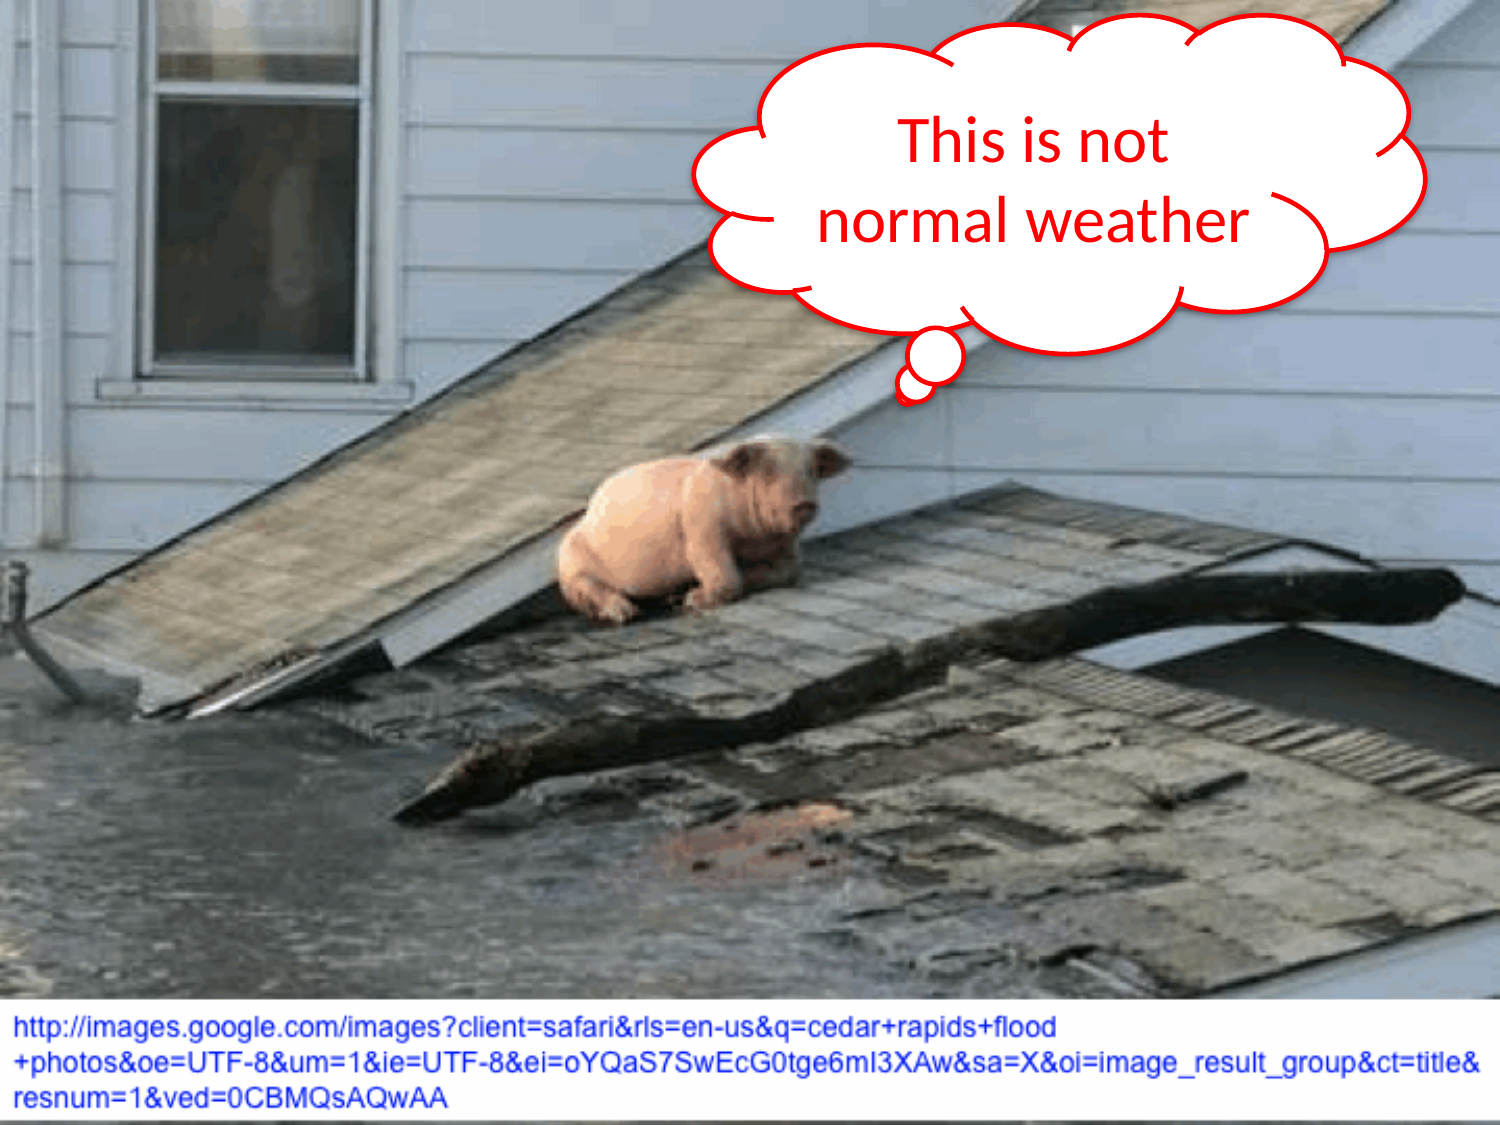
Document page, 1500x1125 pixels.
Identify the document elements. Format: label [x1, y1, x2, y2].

list [0, 0, 1500, 1125]
